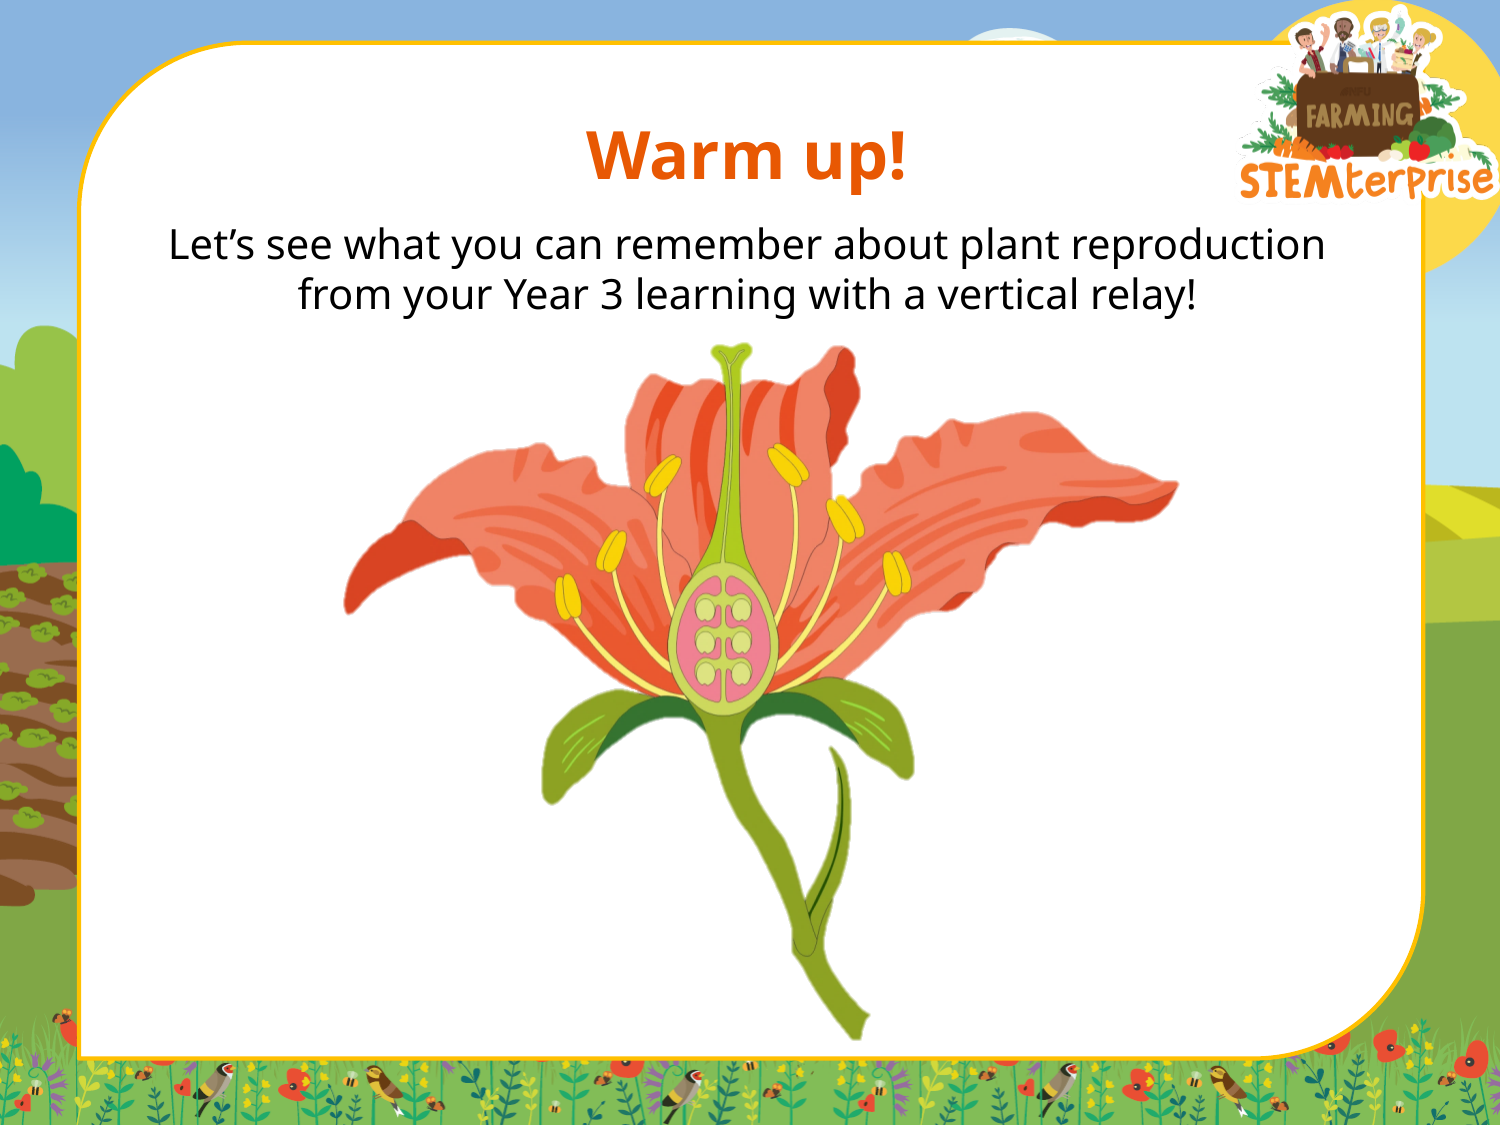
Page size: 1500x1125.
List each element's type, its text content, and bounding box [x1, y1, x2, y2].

picture [0, 0, 1500, 1125]
text_box [1207, 214, 1426, 1061]
text_box [76, 40, 1228, 1061]
text_box Warm up! Let’s see what you can remember about plant reproduction from your Year 3 learning with a vertical relay! [150, 105, 1344, 370]
